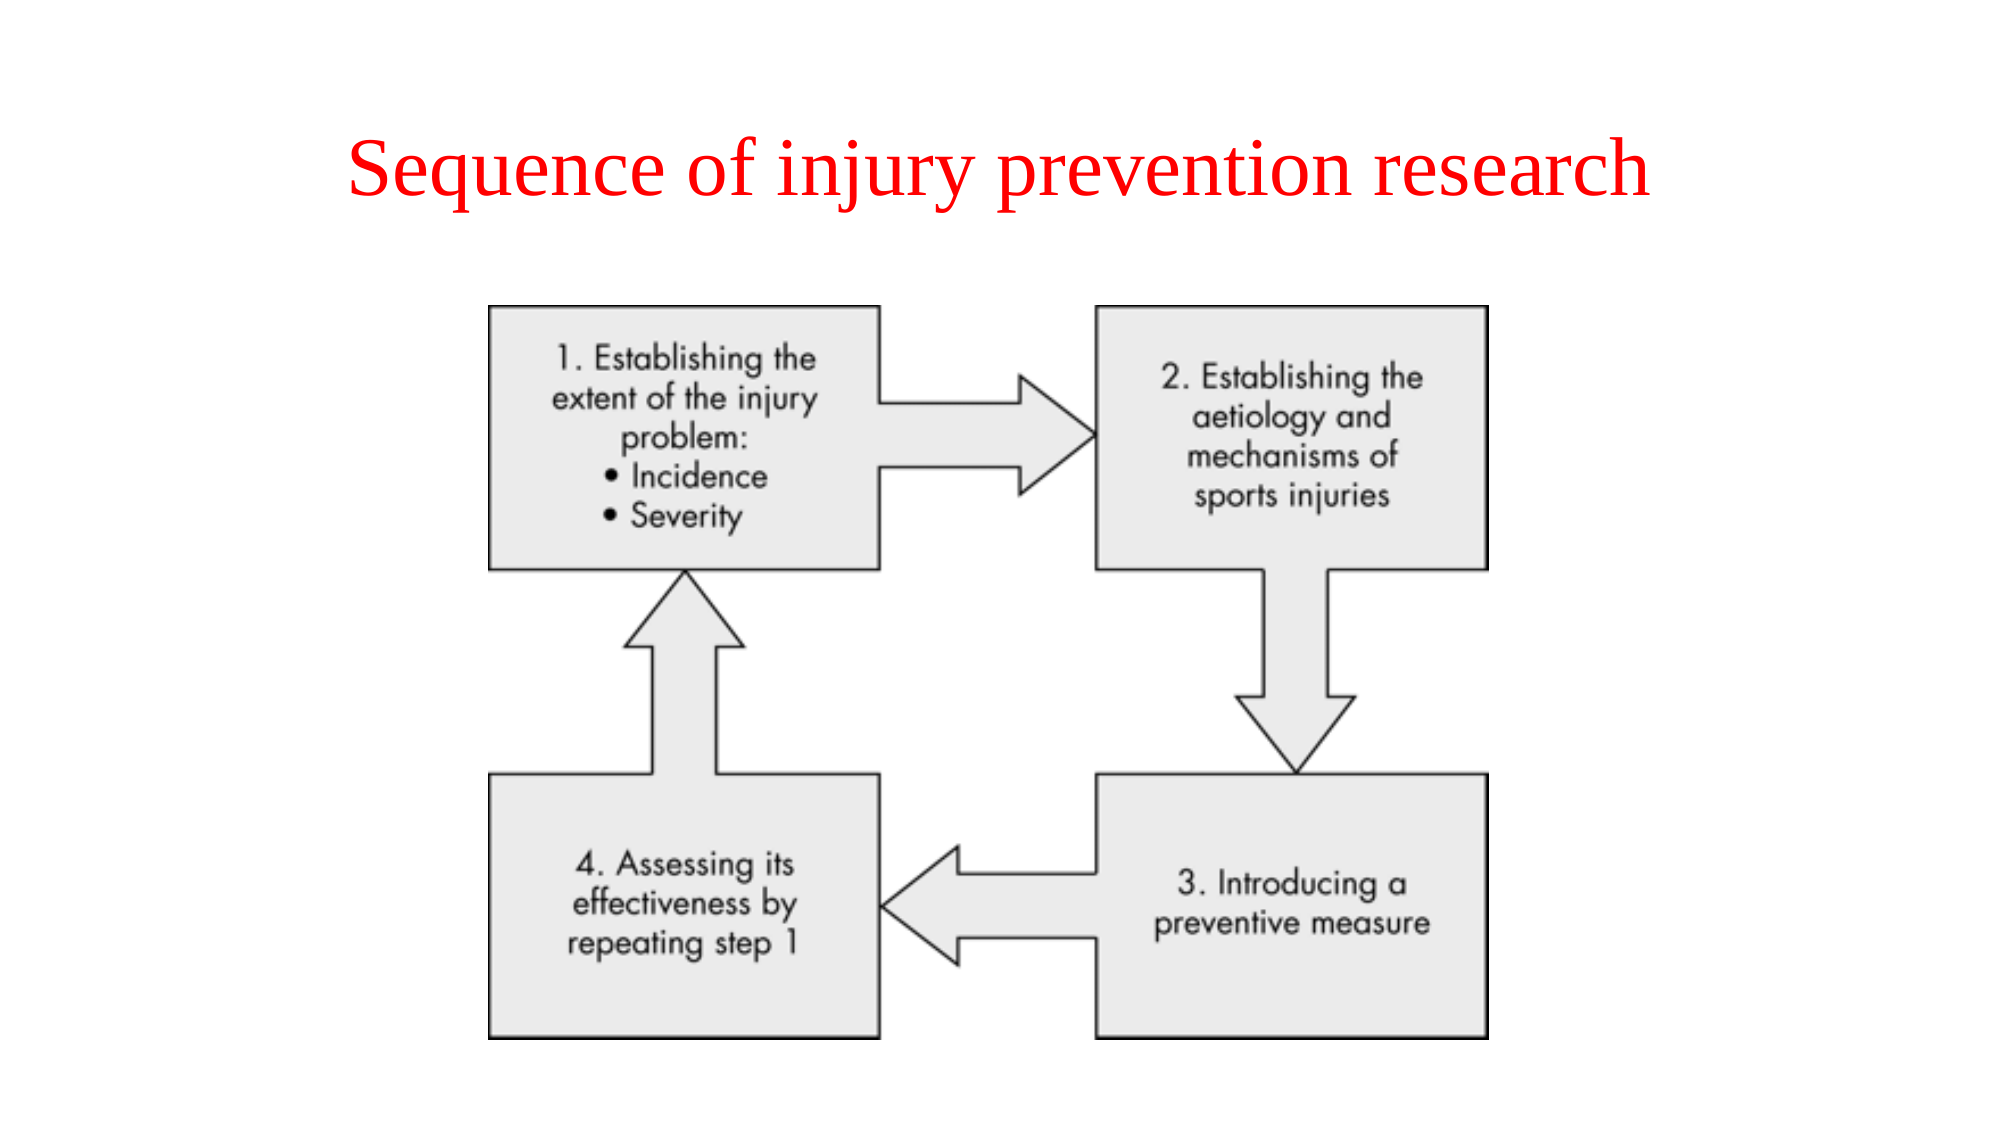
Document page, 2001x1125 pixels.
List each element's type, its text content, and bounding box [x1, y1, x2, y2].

title Sequence of injury prevention research [137, 59, 1863, 278]
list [488, 305, 1489, 1040]
